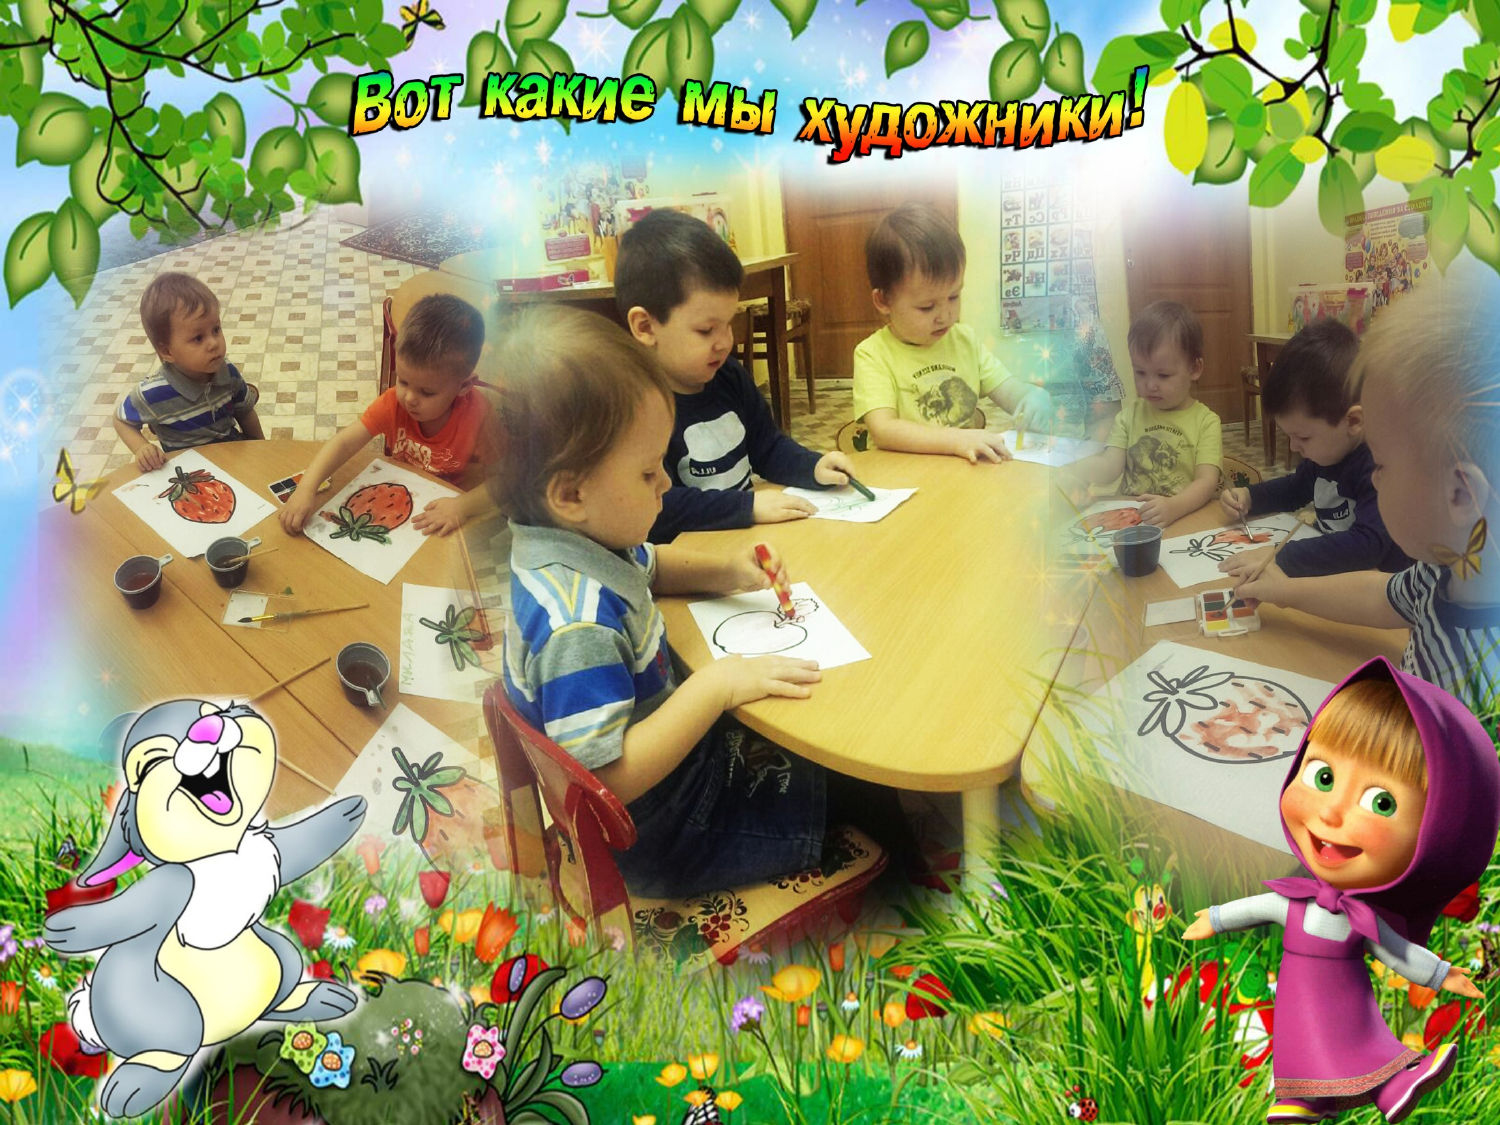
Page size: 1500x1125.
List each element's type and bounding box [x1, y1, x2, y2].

list [0, 0, 1500, 1125]
